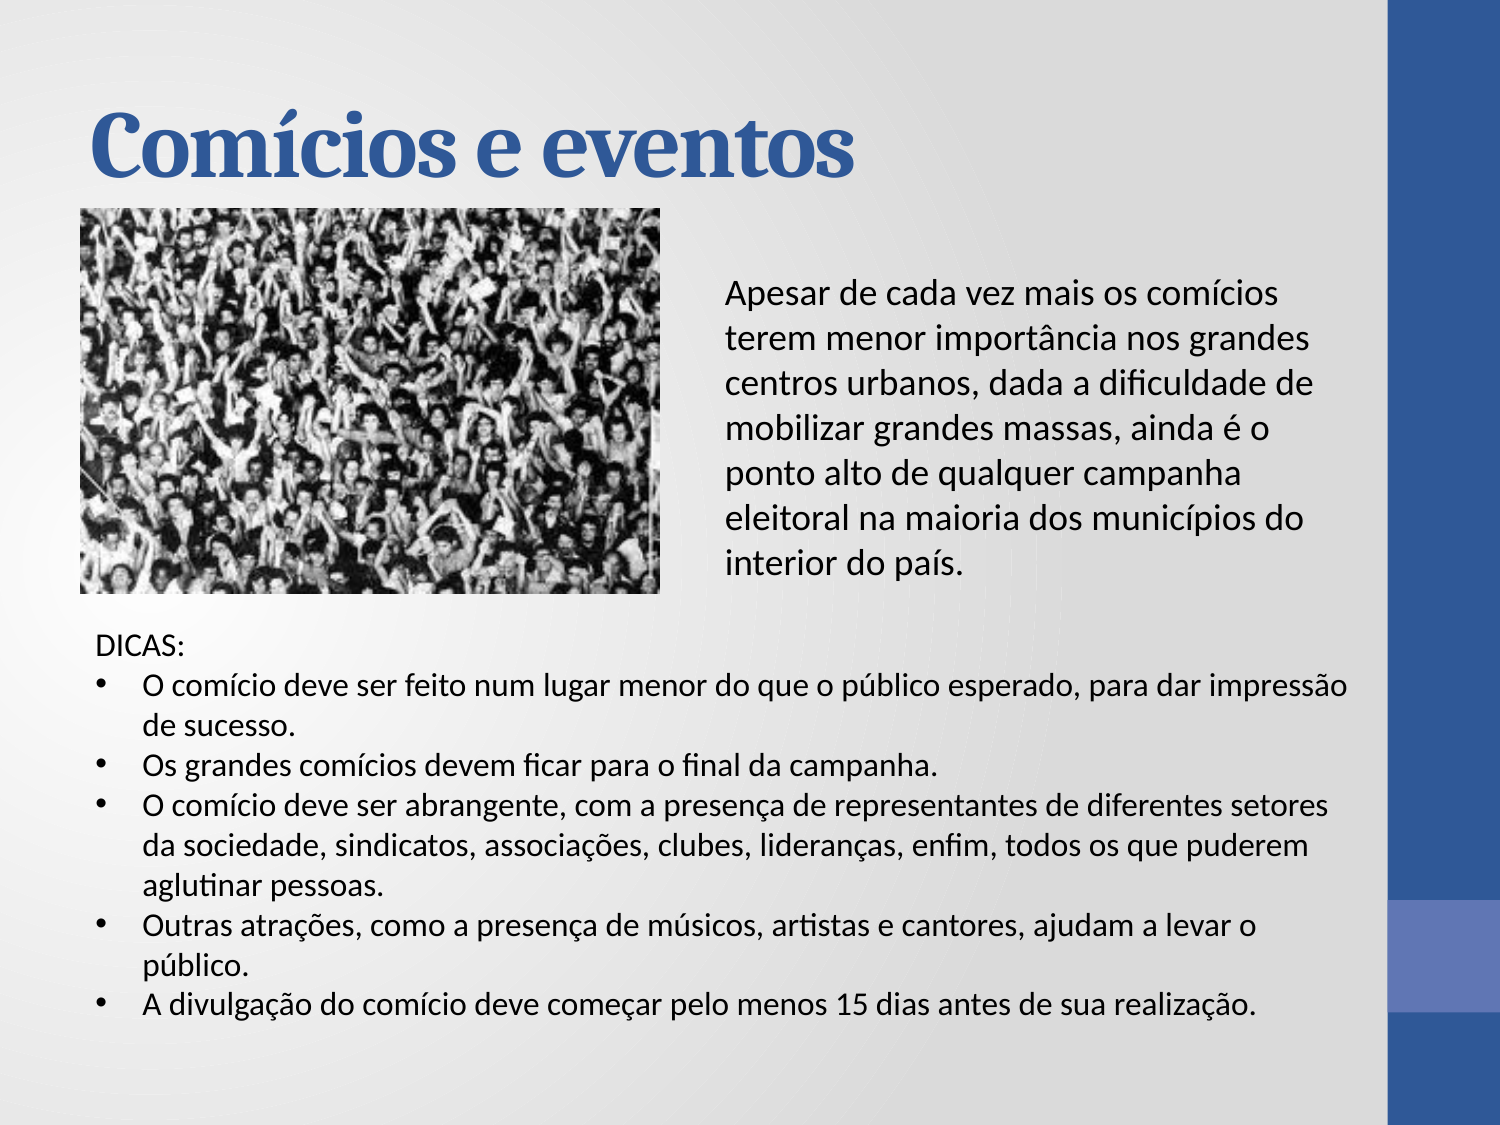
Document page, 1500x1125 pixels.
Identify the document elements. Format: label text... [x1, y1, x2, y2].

title Comícios e eventos [75, 45, 1325, 233]
list Apesar de cada vez mais os comícios terem menor importância nos grandes centros urbanos, dada a dificuldade de mobilizar grandes massas, ainda é o ponto alto de qualquer campanha eleitoral na maioria dos municípios do interior do país. [690, 260, 1371, 615]
text_box DICAS: O comício deve ser feito num lugar menor do que o público esperado, para dar impressão de sucesso. Os grandes comícios devem ficar para o final da campanha. O comício deve ser abrangente, com a presença de representantes de diferentes setores da sociedade, sindicatos, associações, clubes, lideranças, enfim, todos os que puderem aglutinar pessoas. Outras atrações, como a presença de músicos, artistas e cantores, ajudam a levar o público. A divulgação do comício deve começar pelo menos 15 dias antes de sua realização. [80, 615, 1371, 1030]
picture [80, 207, 661, 594]
